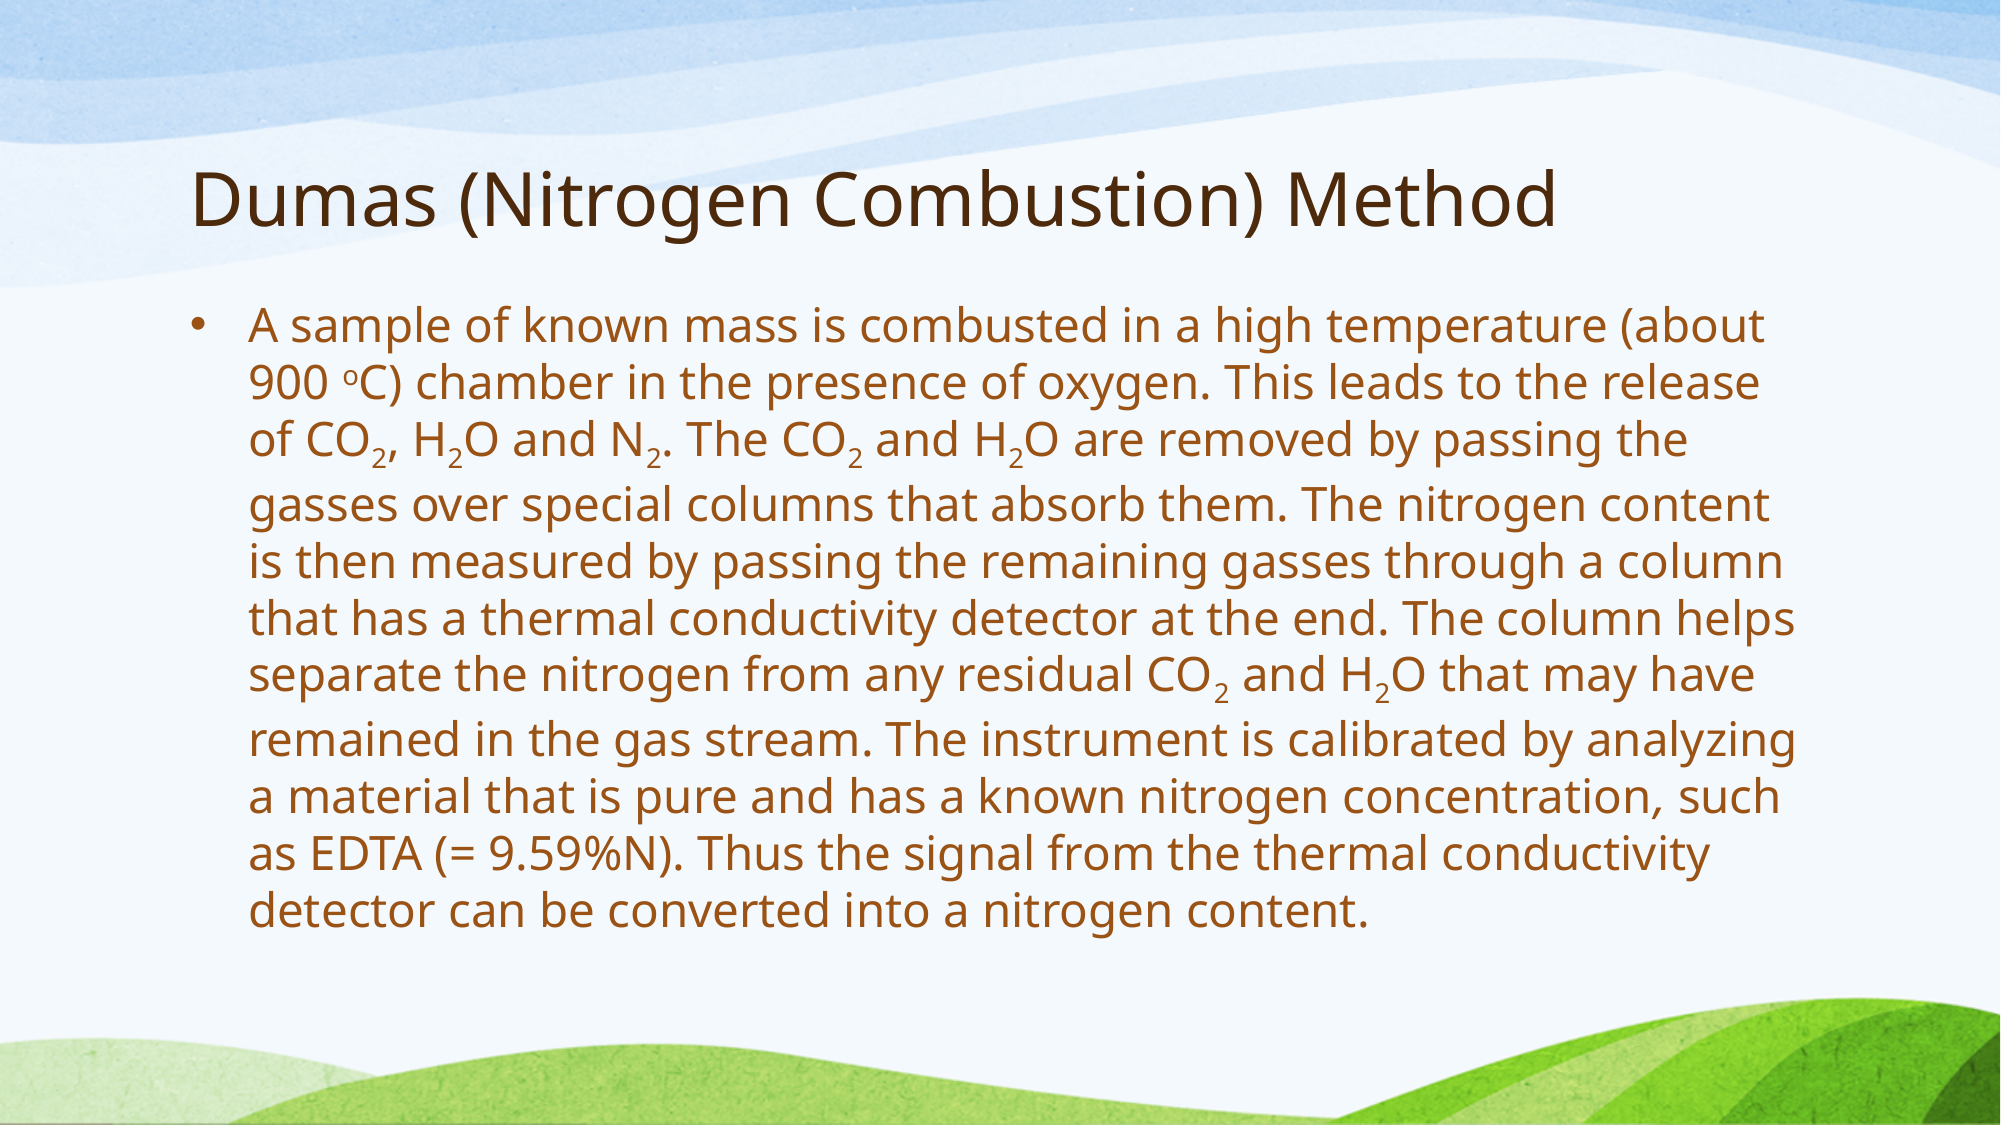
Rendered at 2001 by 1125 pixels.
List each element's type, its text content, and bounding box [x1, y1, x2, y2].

picture [0, 0, 2001, 1125]
title Dumas (Nitrogen Combustion) Method [174, 50, 1825, 250]
list A sample of known mass is combusted in a high temperature (about 900 oC) chamber in the presence of oxygen. This leads to the release of CO2, H2O and N2. The CO2 and H2O are removed by passing the gasses over special columns that absorb them. The nitrogen content is then measured by passing the remaining gasses through a column that has a thermal conductivity detector at the end. The column helps separate the nitrogen from any residual CO2 and H2O that may have remained in the gas stream. The instrument is calibrated by analyzing a material that is pure and has a known nitrogen concentration, such as EDTA (= 9.59%N). Thus the signal from the thermal conductivity detector can be converted into a nitrogen content. [174, 287, 1825, 982]
